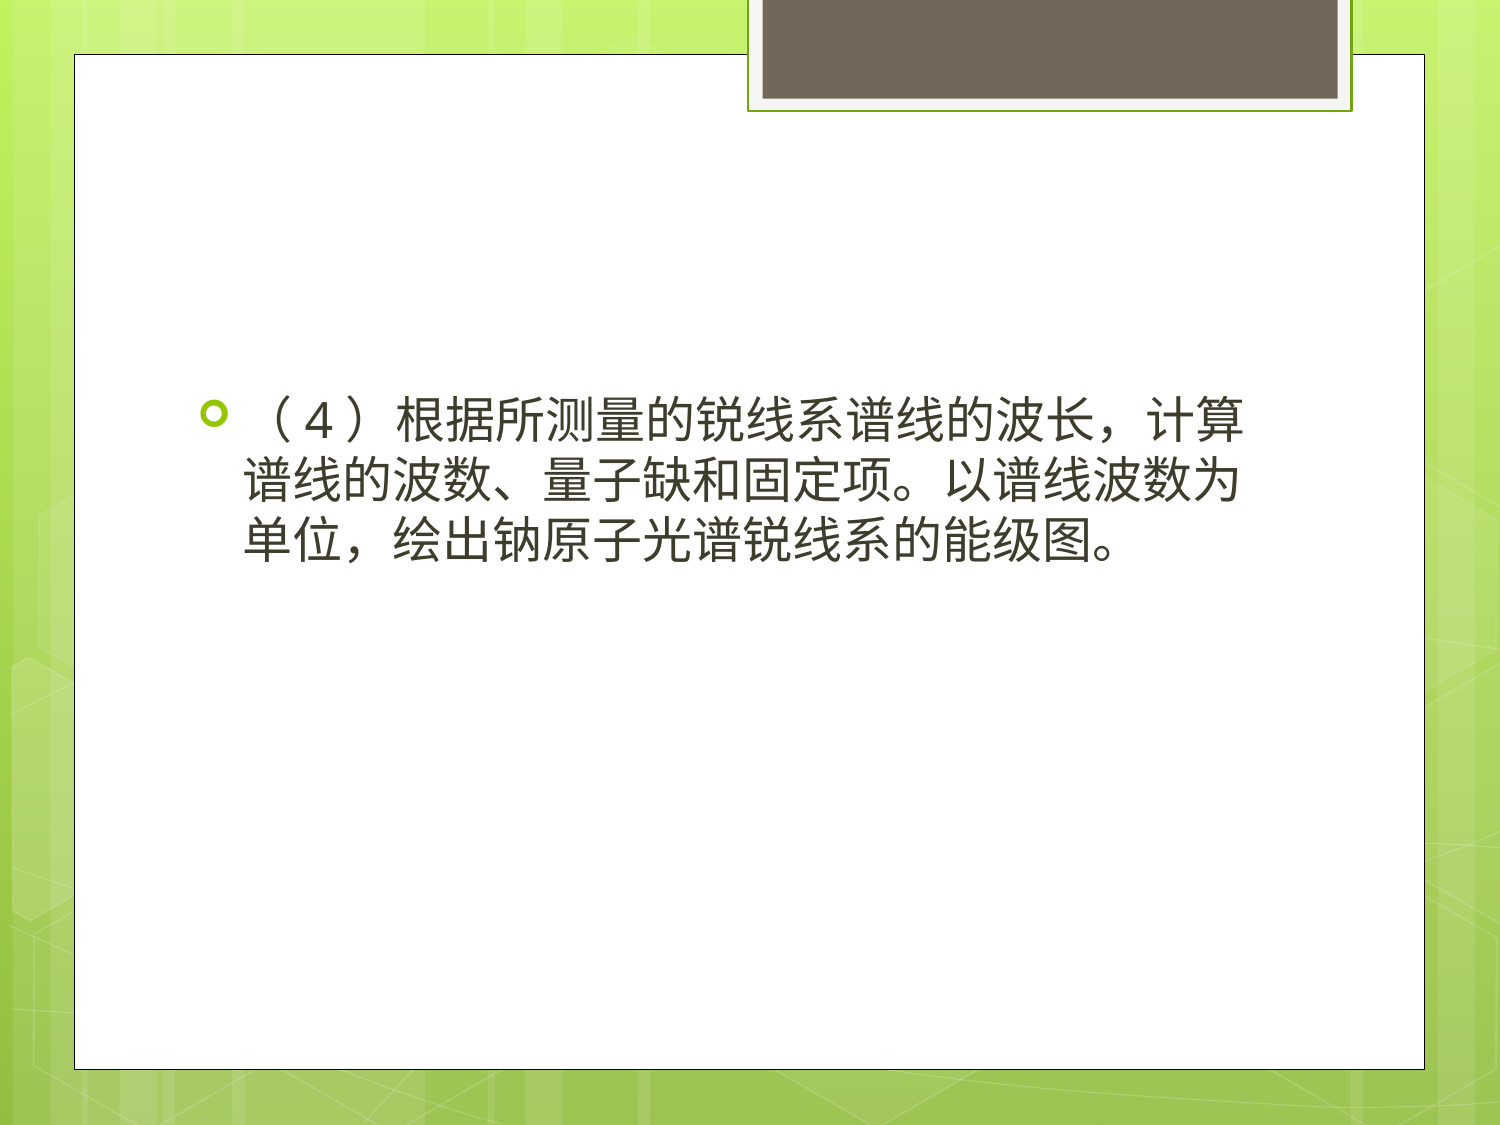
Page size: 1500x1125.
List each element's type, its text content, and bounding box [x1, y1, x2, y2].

list （4）根据所测量的锐线系谱线的波长，计算谱线的波数、量子缺和固定项。以谱线波数为单位，绘出钠原子光谱锐线系的能级图。 [171, 381, 1283, 957]
